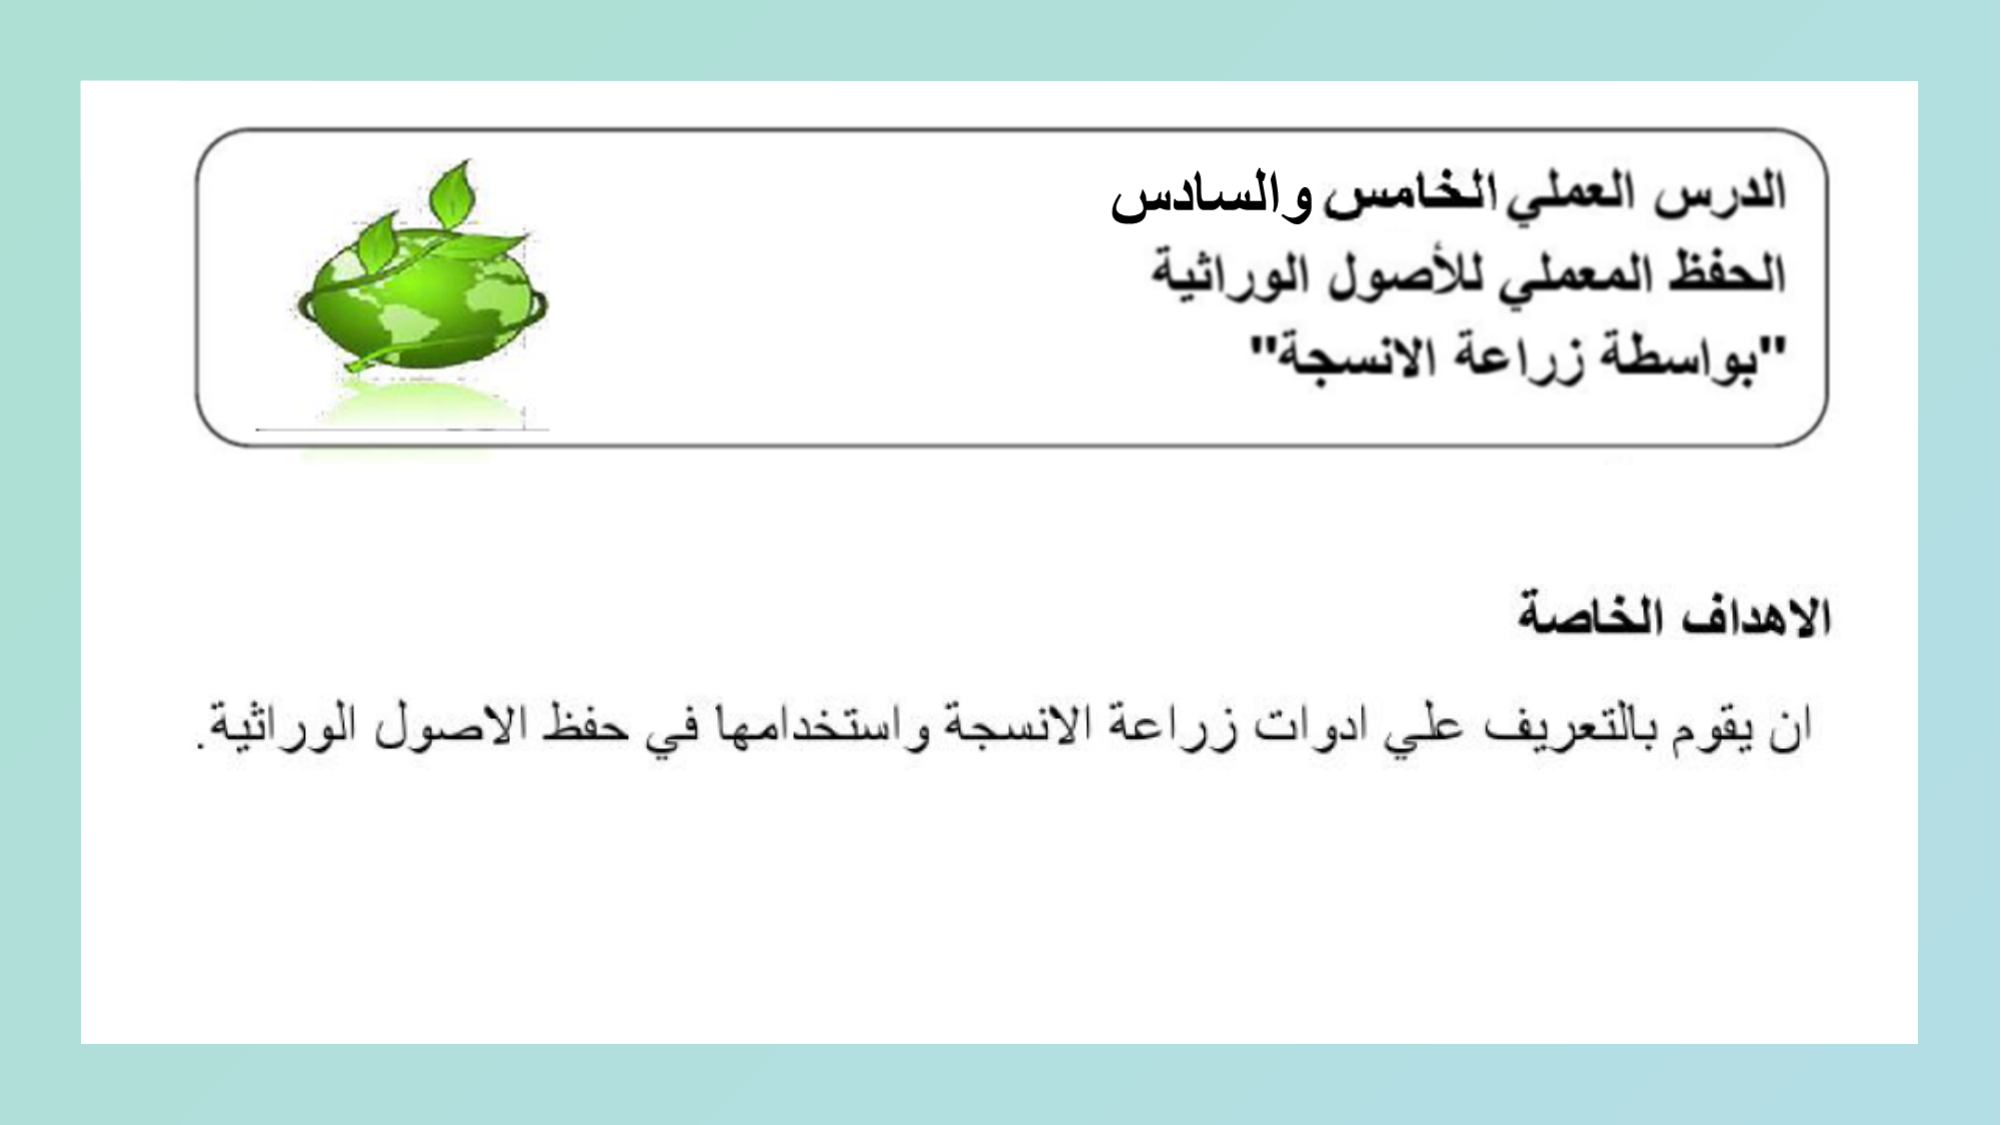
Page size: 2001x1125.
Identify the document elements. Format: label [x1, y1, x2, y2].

picture [176, 120, 1846, 465]
picture [176, 567, 1872, 779]
